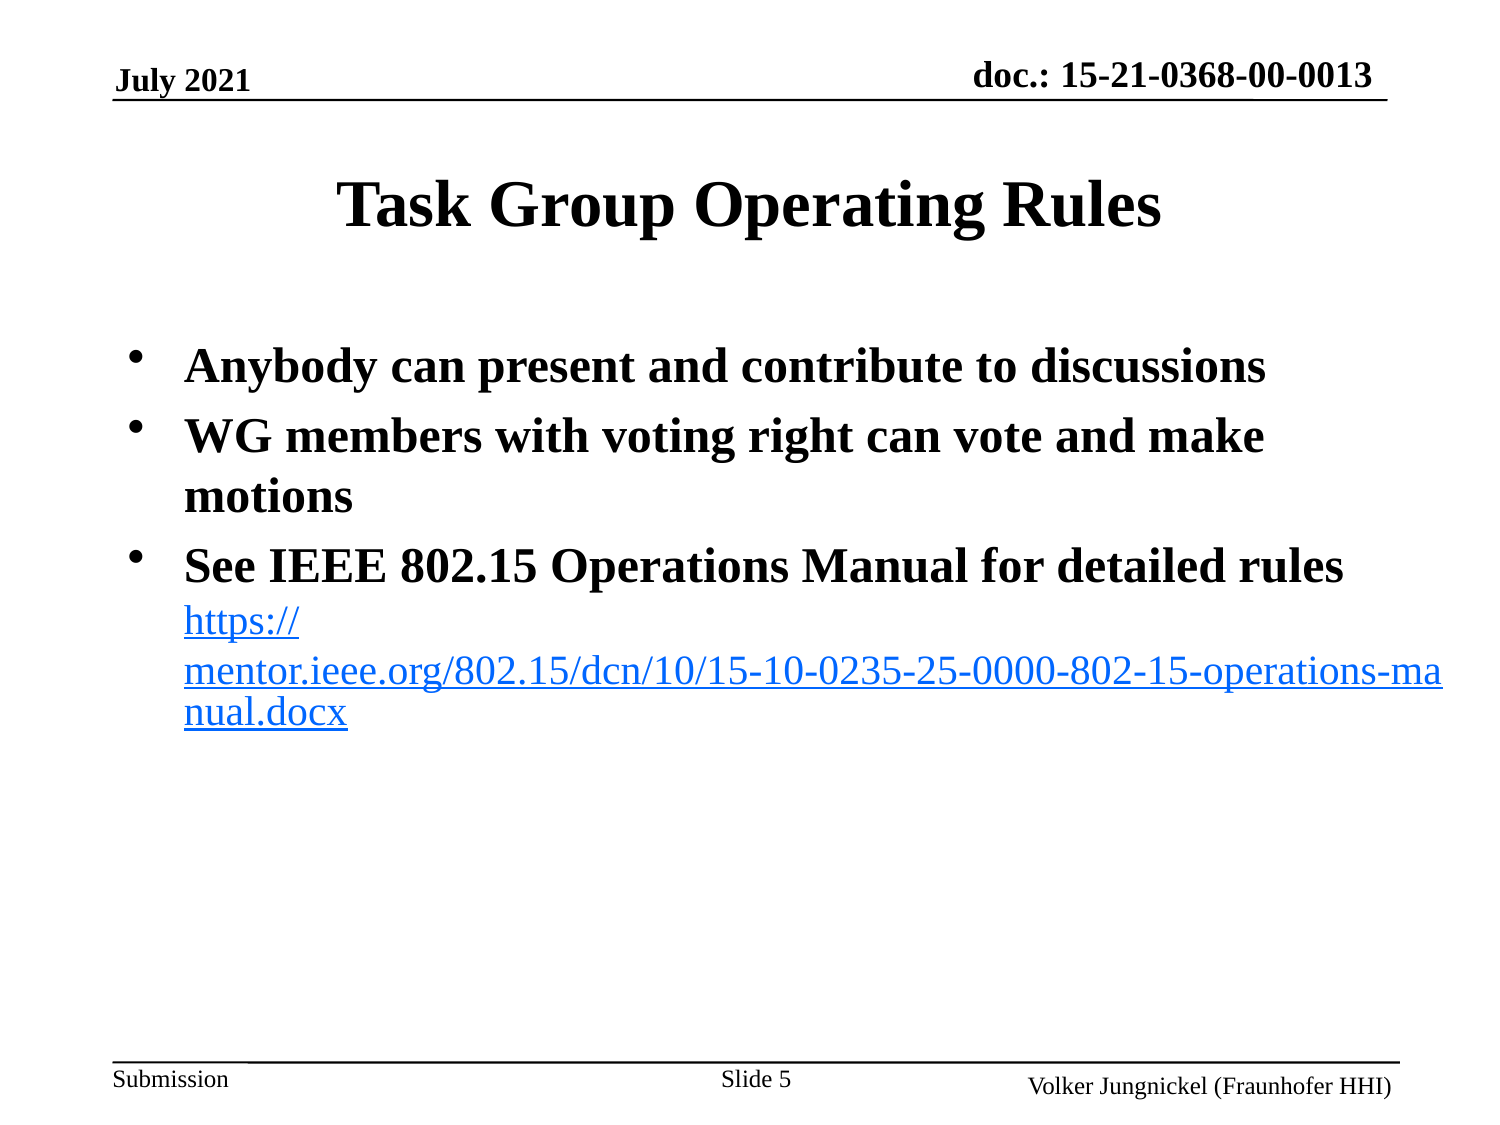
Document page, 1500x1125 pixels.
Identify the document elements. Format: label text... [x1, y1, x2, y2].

title Task Group Operating Rules [112, 112, 1388, 288]
text_box Anybody can present and contribute to discussions WG members with voting right can vote and make motions See IEEE 802.15 Operations Manual for detailed rules https://mentor.ieee.org/802.15/dcn/10/15-10-0235-25-0000-802-15-operations-manual.docx [112, 324, 1463, 1000]
slide_number Slide 5 [711, 1061, 801, 1093]
footer Volker Jungnickel (Fraunhofer HHI) [1012, 1062, 1439, 1100]
